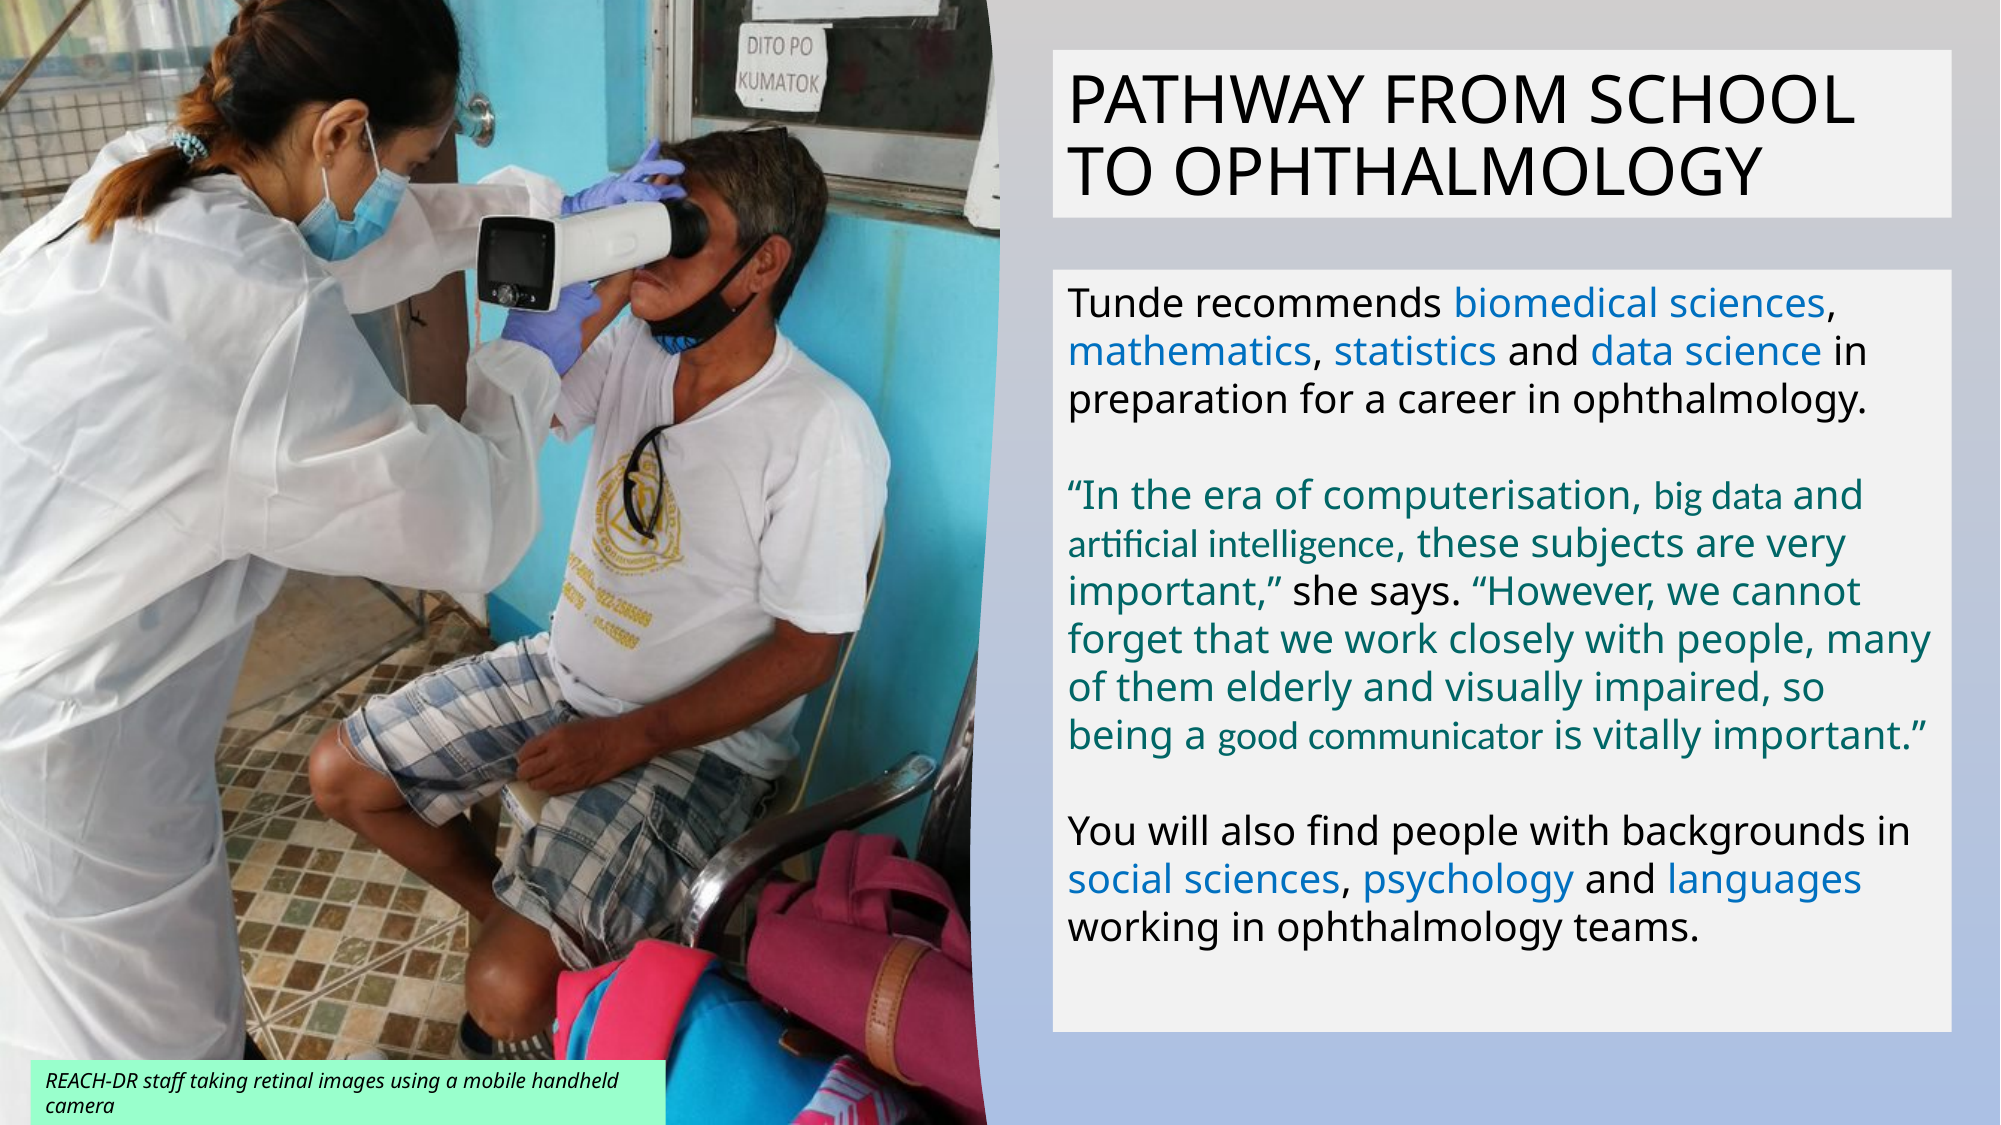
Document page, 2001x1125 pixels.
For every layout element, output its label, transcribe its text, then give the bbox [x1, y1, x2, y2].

text_box PATHWAY FROM SCHOOL TO OPHTHALMOLOGY [1052, 49, 1952, 218]
text_box Tunde recommends biomedical sciences, mathematics, statistics and data science in preparation for a career in ophthalmology. “In the era of computerisation, big data and artificial intelligence, these subjects are very important,” she says. “However, we cannot forget that we work closely with people, many of them elderly and visually impaired, so being a good communicator is vitally important.” You will also find people with backgrounds in social sciences, psychology and languages working in ophthalmology teams. [1052, 269, 1952, 1032]
picture [0, 0, 1000, 1125]
